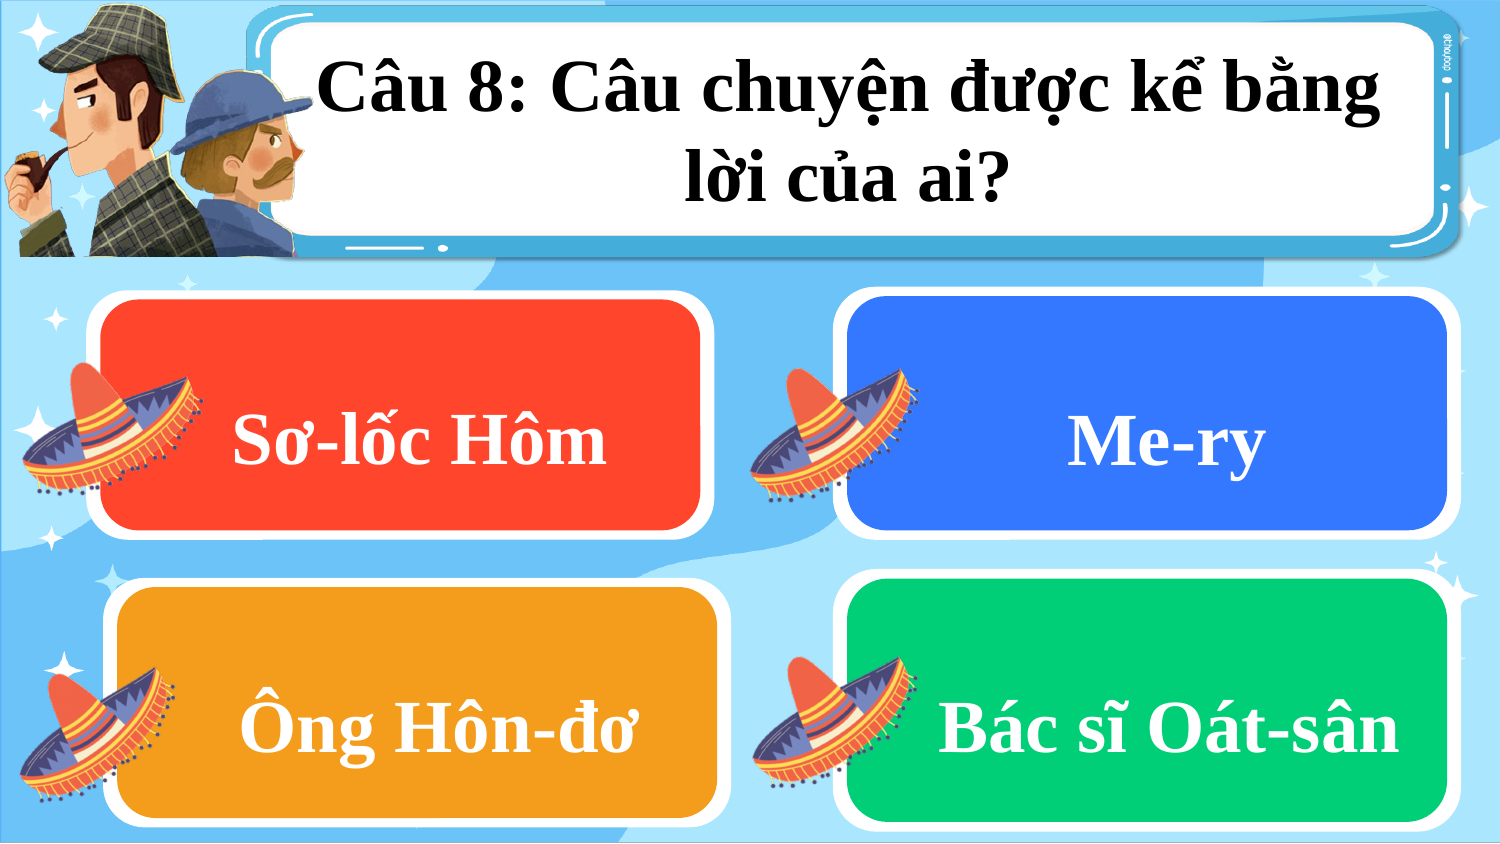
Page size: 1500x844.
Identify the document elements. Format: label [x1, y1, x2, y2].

text_box [86, 290, 715, 540]
text_box [103, 577, 732, 828]
text_box [832, 286, 1461, 540]
text_box [832, 568, 1461, 832]
picture [0, 0, 1500, 844]
text_box [243, 2, 1470, 268]
